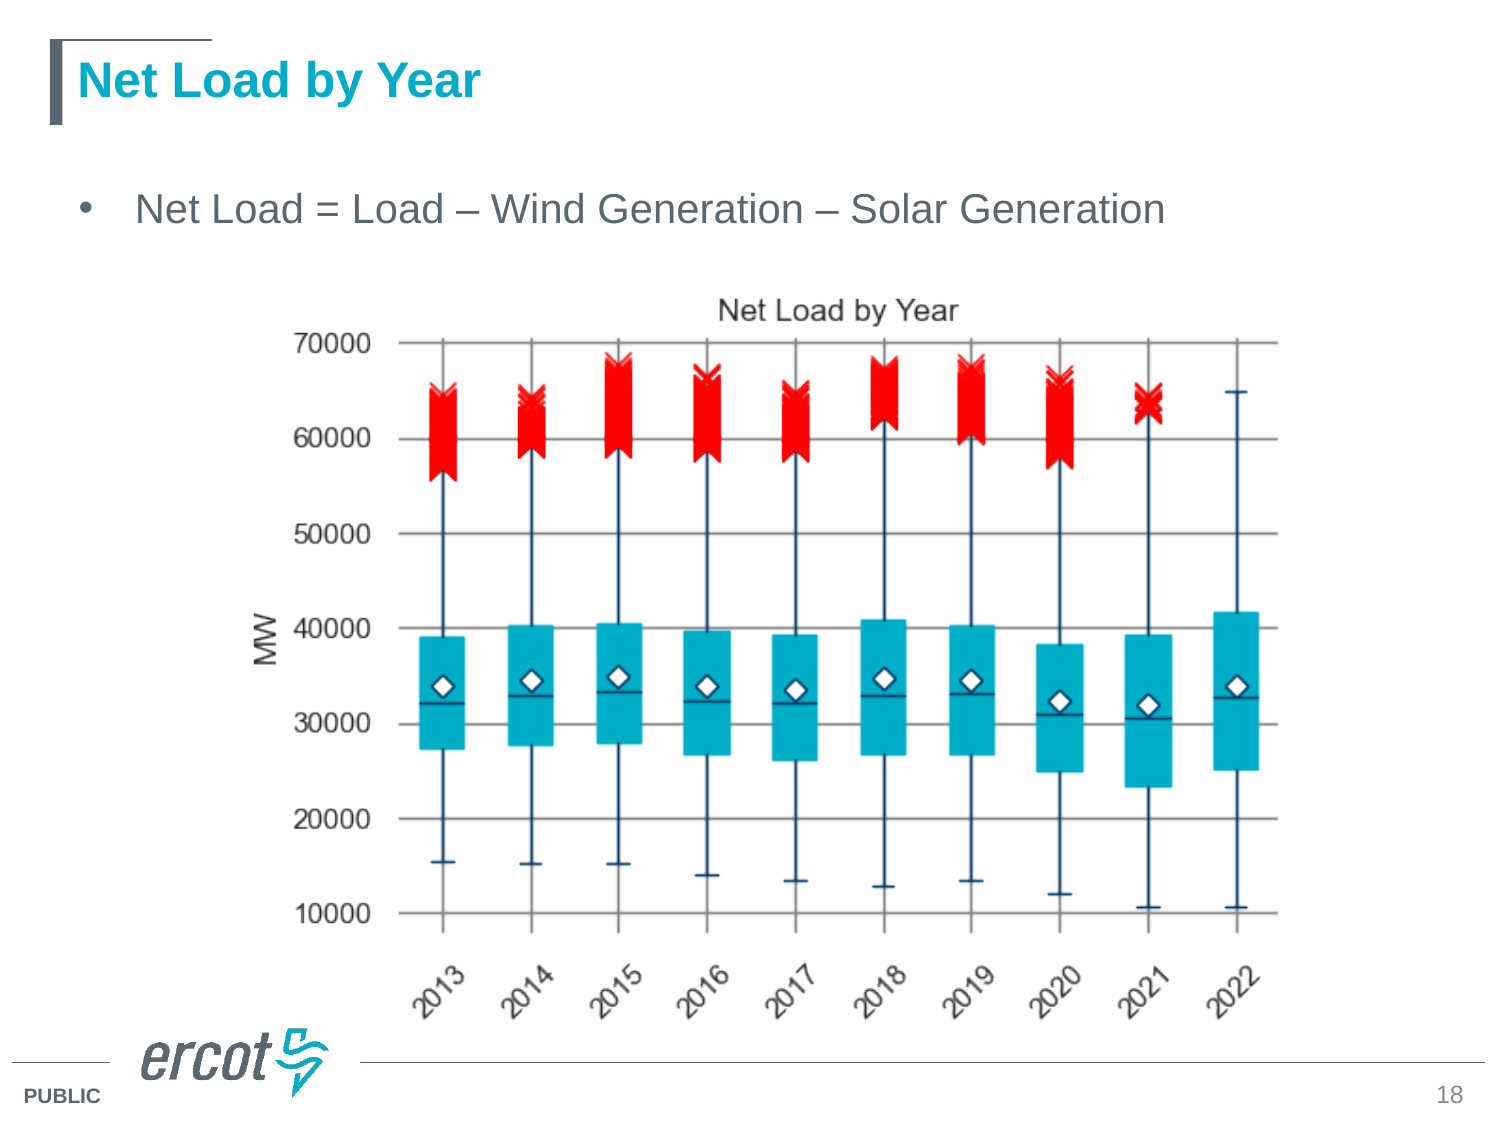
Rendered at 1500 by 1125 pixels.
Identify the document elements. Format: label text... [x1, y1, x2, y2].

picture [137, 1024, 332, 1100]
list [219, 265, 1314, 1058]
slide_number 18 [1412, 1076, 1488, 1112]
text_box Net Load = Load – Wind Generation – Solar Generation [63, 174, 1413, 884]
title Net Load by Year [62, 39, 1450, 228]
